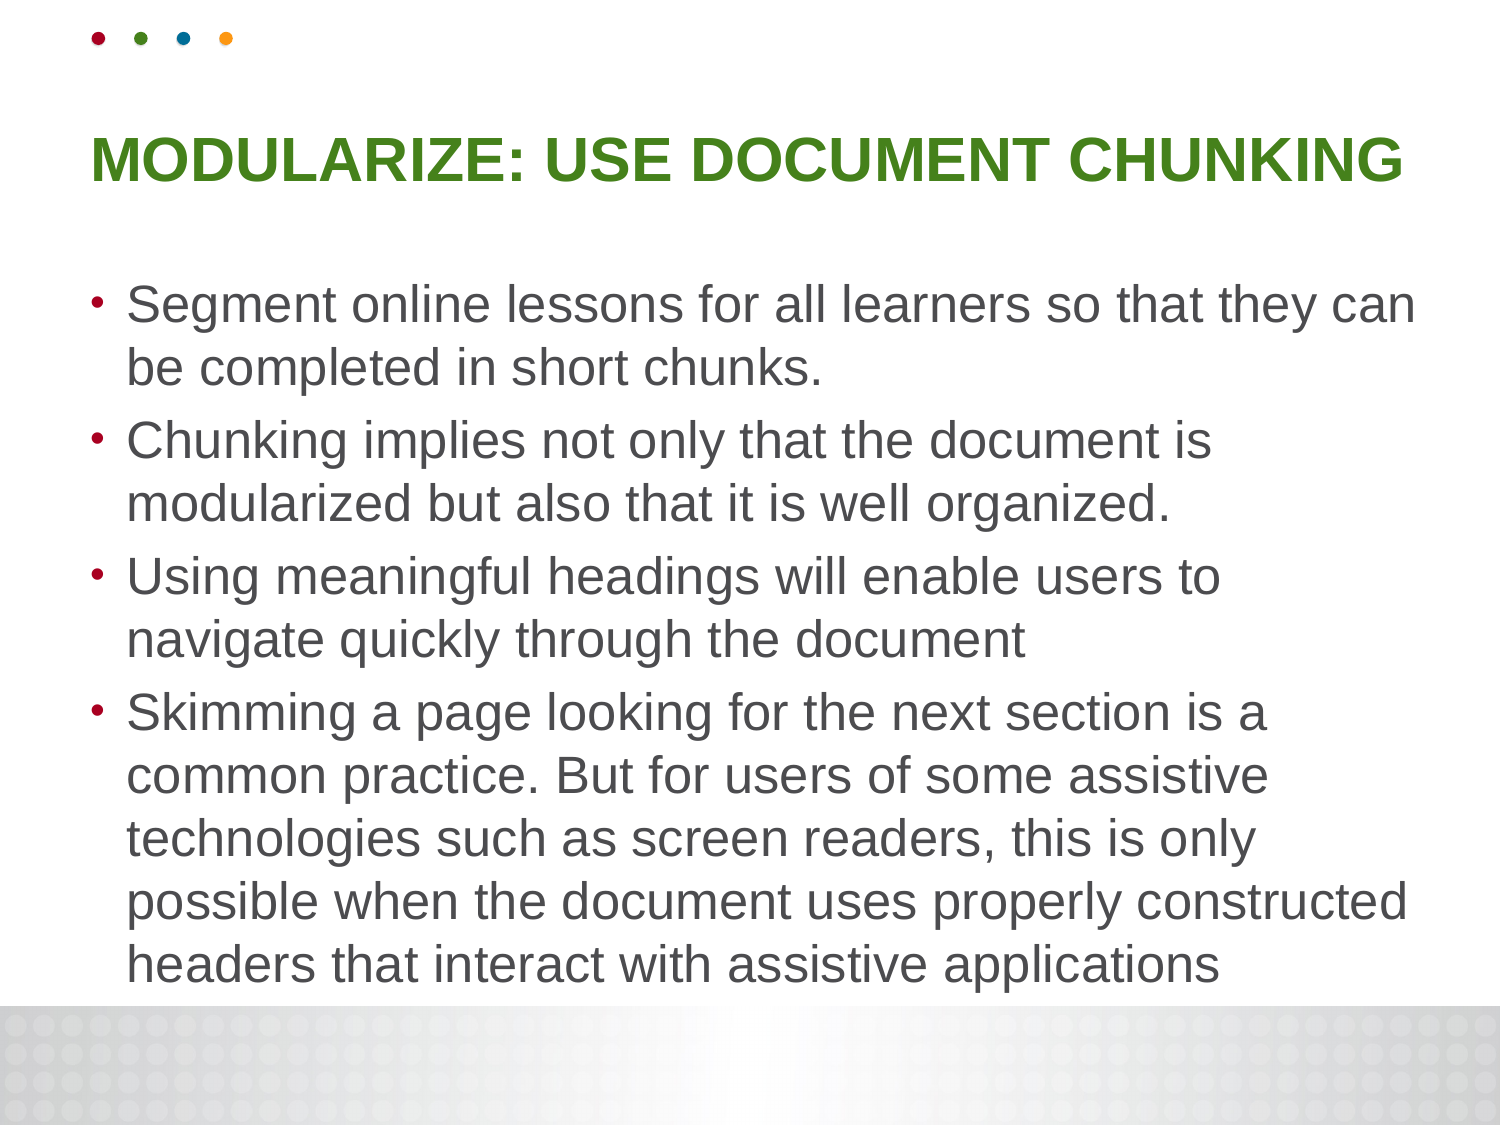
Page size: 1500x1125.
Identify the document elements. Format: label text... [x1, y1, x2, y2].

list Segment online lessons for all learners so that they can be completed in short chunks. Chunking implies not only that the document is modularized but also that it is well organized. Using meaningful headings will enable users to navigate quickly through the document Skimming a page looking for the next section is a common practice. But for users of some assistive technologies such as screen readers, this is only possible when the document uses properly constructed headers that interact with assistive applications [74, 262, 1451, 1006]
picture [0, 1006, 1500, 1125]
title MODULARIZE: USE DOCUMENT CHUNKING [75, 62, 1450, 250]
